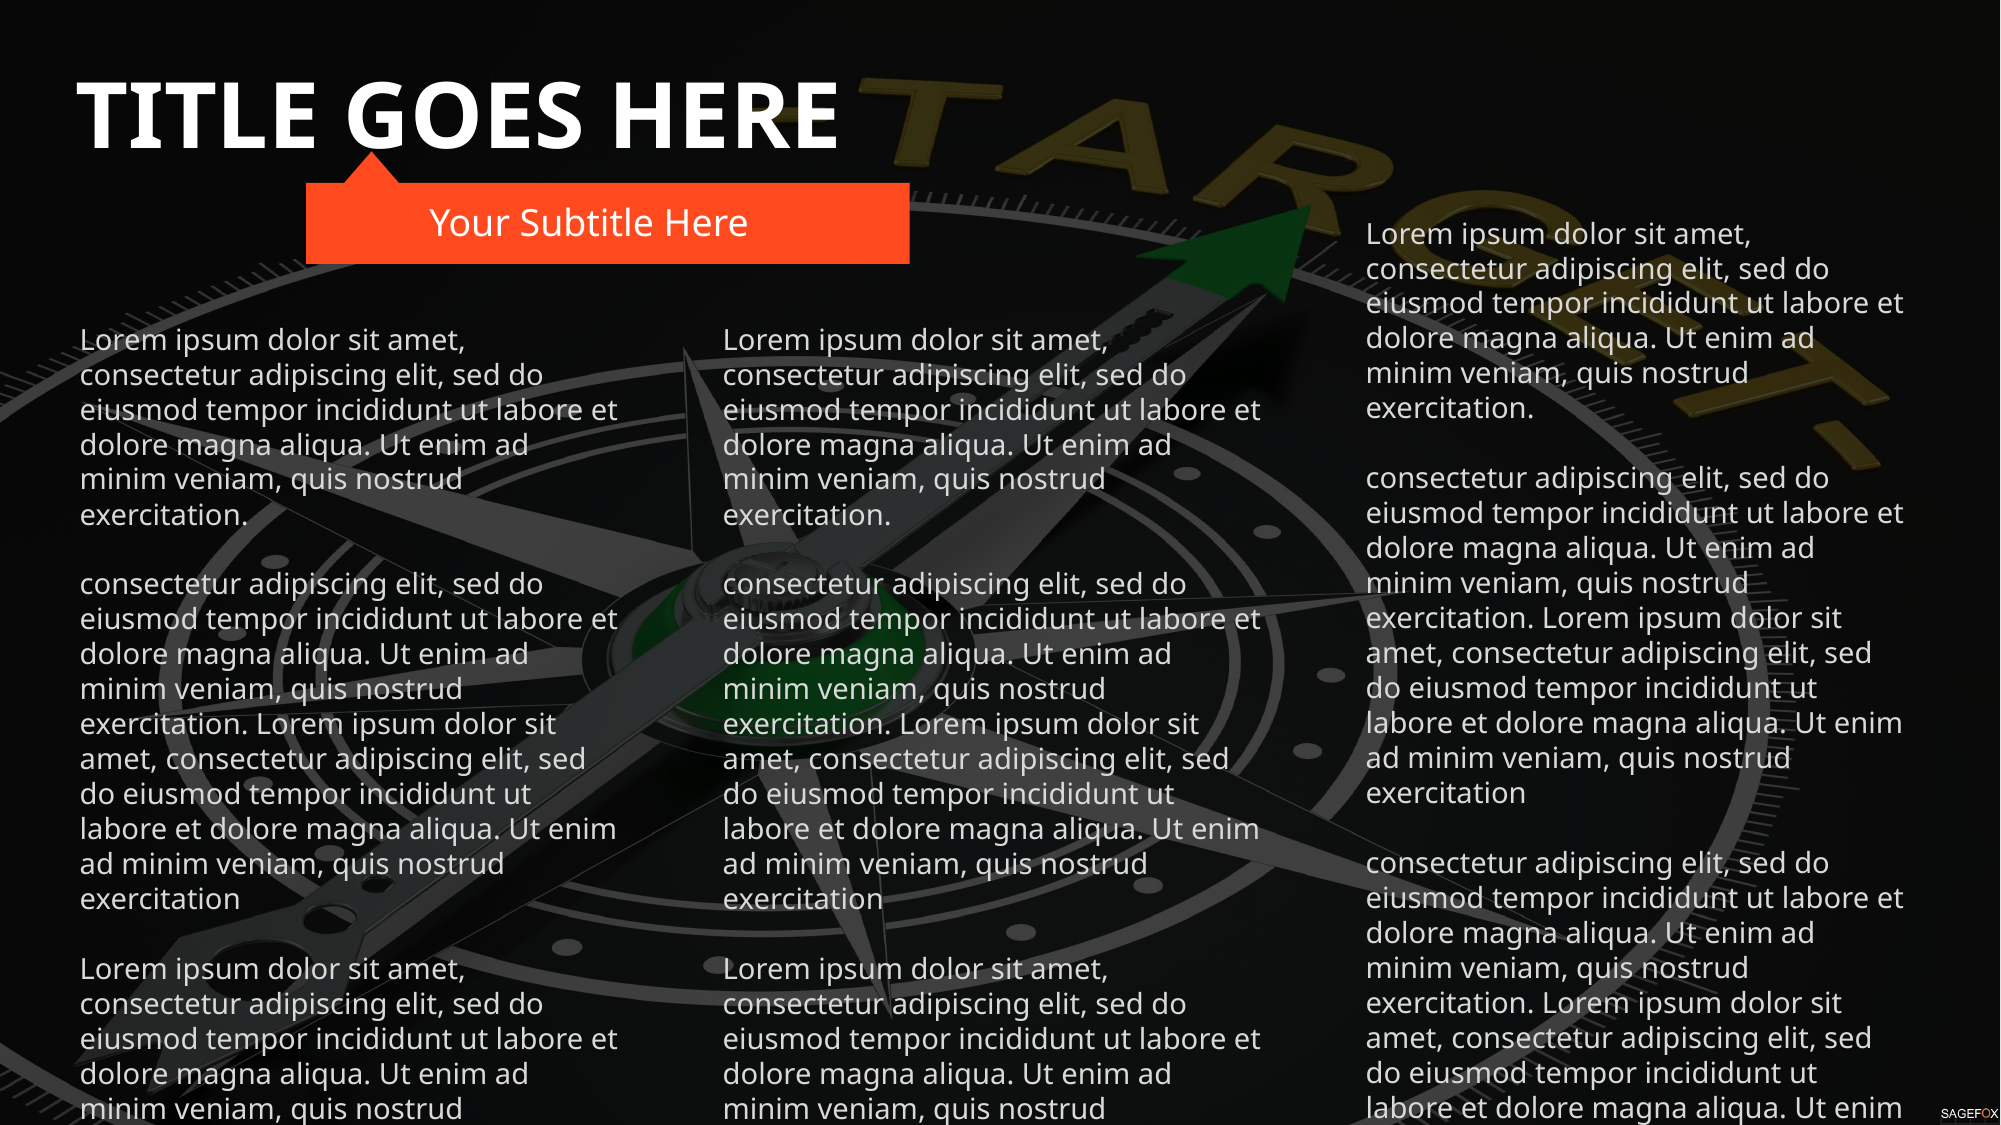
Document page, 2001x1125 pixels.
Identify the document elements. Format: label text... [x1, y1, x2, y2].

text_box Lorem ipsum dolor sit amet, consectetur adipiscing elit, sed do eiusmod tempor incididunt ut labore et dolore magna aliqua. Ut enim ad minim veniam, quis nostrud exercitation. consectetur adipiscing elit, sed do eiusmod tempor incididunt ut labore et dolore magna aliqua. Ut enim ad minim veniam, quis nostrud exercitation. Lorem ipsum dolor sit amet, consectetur adipiscing elit, sed do eiusmod tempor incididunt ut labore et dolore magna aliqua. Ut enim ad minim veniam, quis nostrud exercitation Lorem ipsum dolor sit amet, consectetur adipiscing elit, sed do eiusmod tempor incididunt ut labore et dolore magna aliqua. Ut enim ad minim veniam, quis nostrud exercitation. [64, 313, 635, 1125]
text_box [306, 151, 910, 264]
picture [0, 0, 2001, 1125]
text_box TITLE GOES HERE [60, 49, 965, 175]
text_box Lorem ipsum dolor sit amet, consectetur adipiscing elit, sed do eiusmod tempor incididunt ut labore et dolore magna aliqua. Ut enim ad minim veniam, quis nostrud exercitation. consectetur adipiscing elit, sed do eiusmod tempor incididunt ut labore et dolore magna aliqua. Ut enim ad minim veniam, quis nostrud exercitation. Lorem ipsum dolor sit amet, consectetur adipiscing elit, sed do eiusmod tempor incididunt ut labore et dolore magna aliqua. Ut enim ad minim veniam, quis nostrud exercitation consectetur adipiscing elit, sed do eiusmod tempor incididunt ut labore et dolore magna aliqua. Ut enim ad minim veniam, quis nostrud exercitation. Lorem ipsum dolor sit amet, consectetur adipiscing elit, sed do eiusmod tempor incididunt ut labore et dolore magna aliqua. Ut enim ad minim veniam, quis nostrud exercitation [1350, 207, 1921, 1125]
text_box Lorem ipsum dolor sit amet, consectetur adipiscing elit, sed do eiusmod tempor incididunt ut labore et dolore magna aliqua. Ut enim ad minim veniam, quis nostrud exercitation. consectetur adipiscing elit, sed do eiusmod tempor incididunt ut labore et dolore magna aliqua. Ut enim ad minim veniam, quis nostrud exercitation. Lorem ipsum dolor sit amet, consectetur adipiscing elit, sed do eiusmod tempor incididunt ut labore et dolore magna aliqua. Ut enim ad minim veniam, quis nostrud exercitation Lorem ipsum dolor sit amet, consectetur adipiscing elit, sed do eiusmod tempor incididunt ut labore et dolore magna aliqua. Ut enim ad minim veniam, quis nostrud exercitation [707, 313, 1278, 1125]
